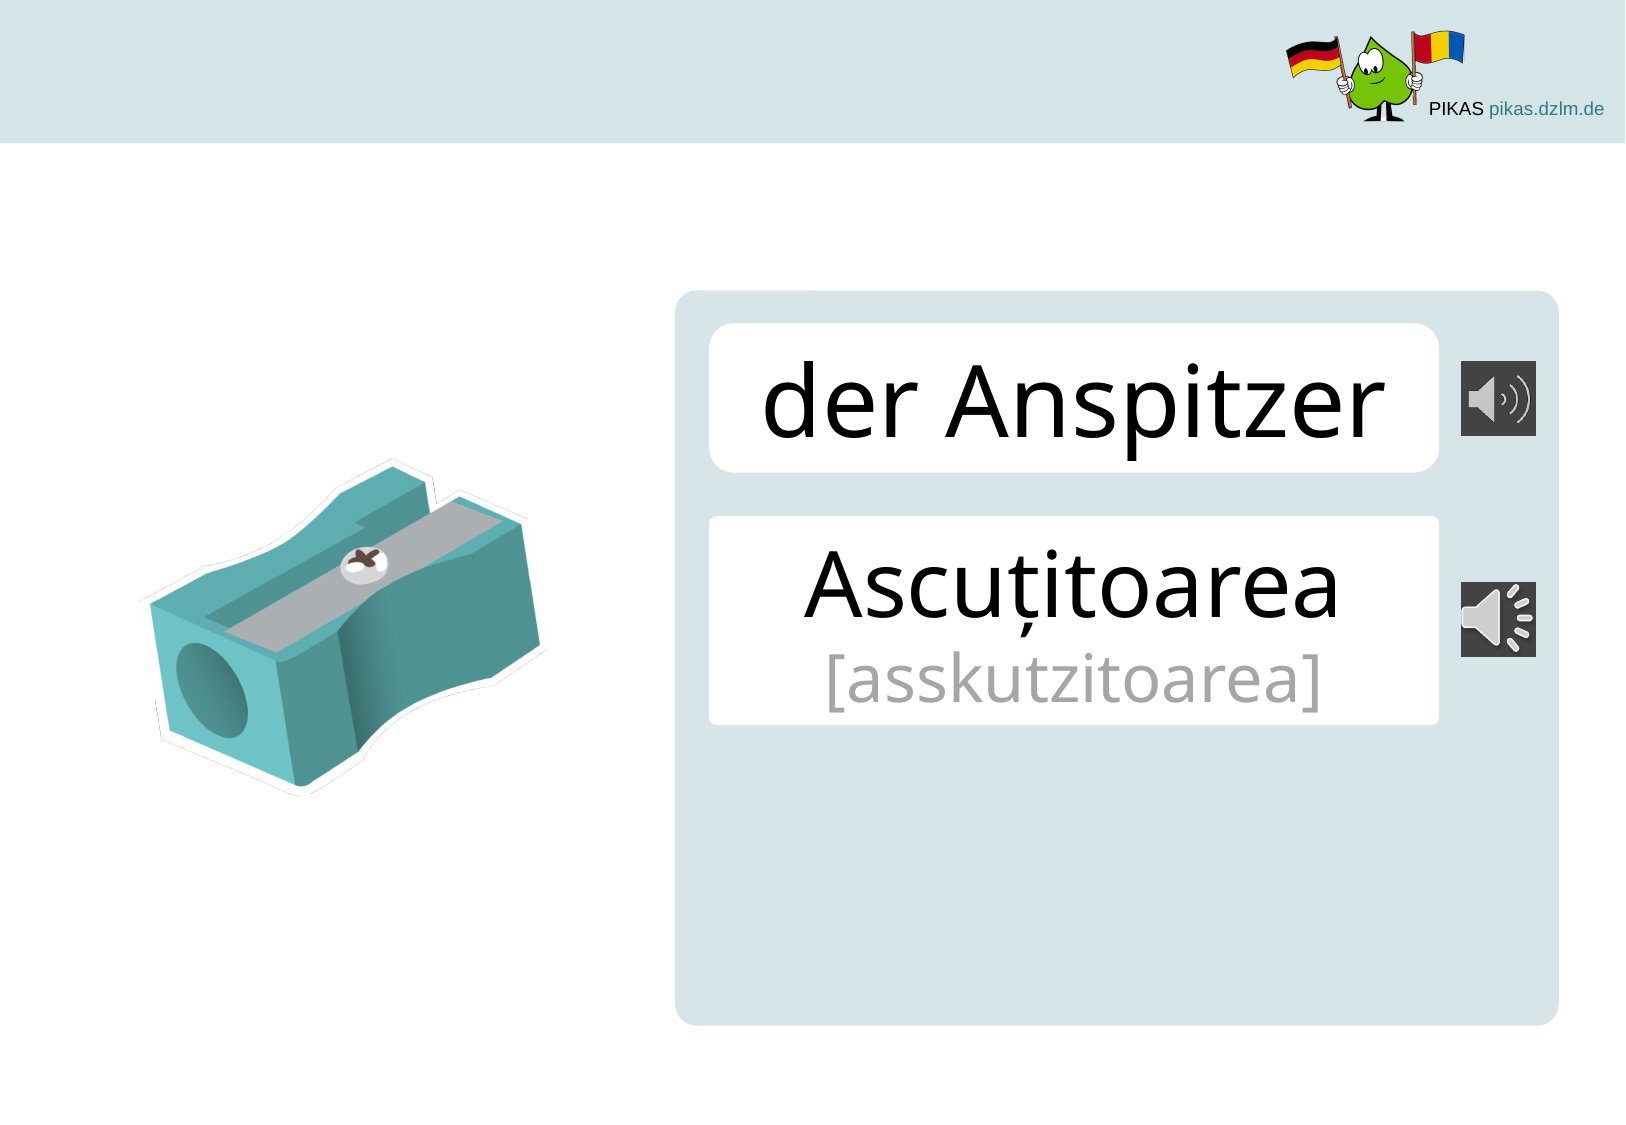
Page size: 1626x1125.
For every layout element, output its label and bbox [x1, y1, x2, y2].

picture [1460, 581, 1538, 659]
text_box [673, 289, 1560, 1027]
picture [124, 440, 563, 815]
picture [1285, 30, 1465, 122]
text_box [709, 323, 1440, 728]
picture [1460, 360, 1538, 438]
